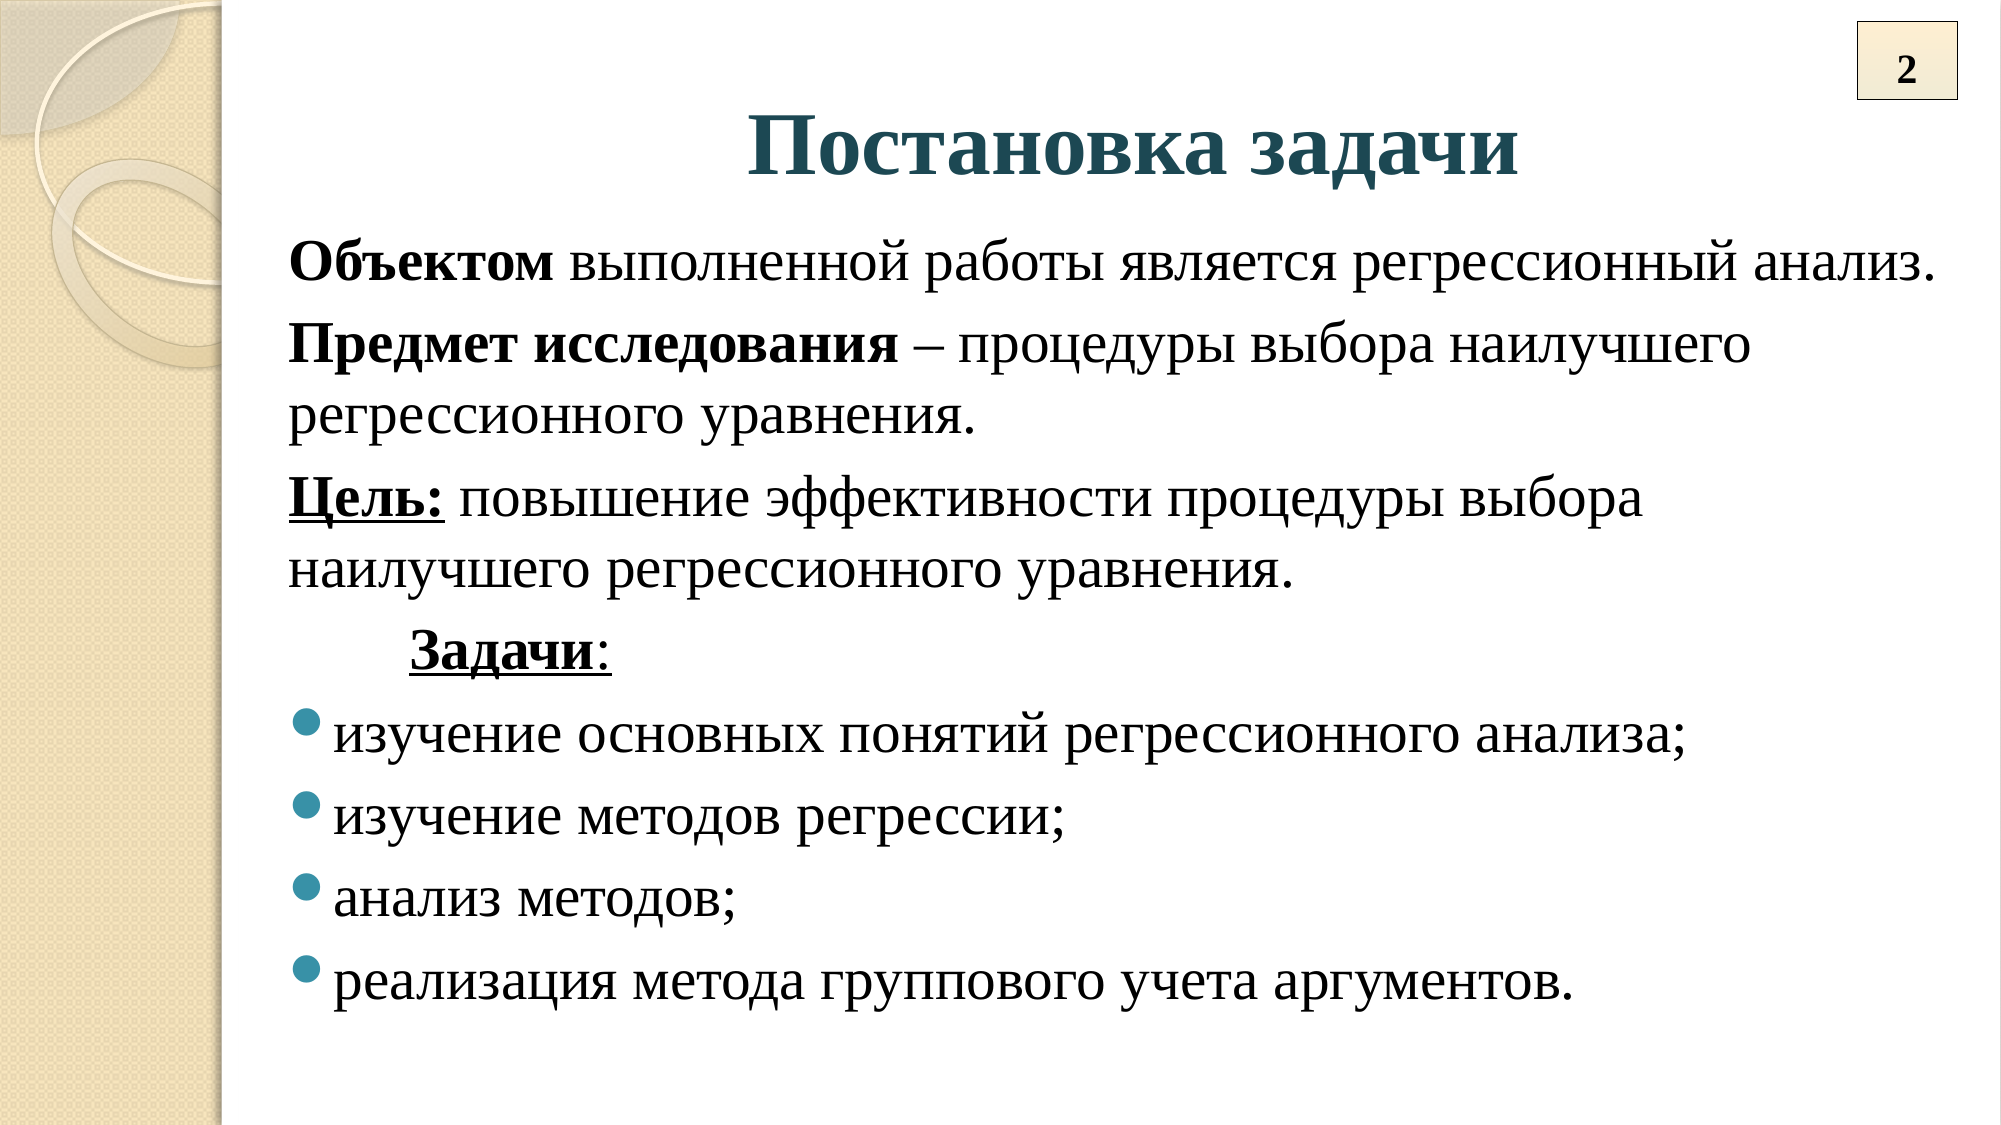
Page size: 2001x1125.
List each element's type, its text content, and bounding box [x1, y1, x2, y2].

title Постановка задачи [313, 45, 1954, 233]
list Объектом выполненной работы является регрессионный анализ. Предмет исследования – процедуры выбора наилучшего регрессионного уравнения. Цель: повышение эффективности процедуры выбора наилучшего регрессионного уравнения. Задачи: изучение основных понятий регрессионного анализа; изучение методов регрессии; анализ методов; реализация метода группового учета аргументов. [260, 213, 1954, 1098]
slide_number 2 [1857, 21, 1958, 100]
